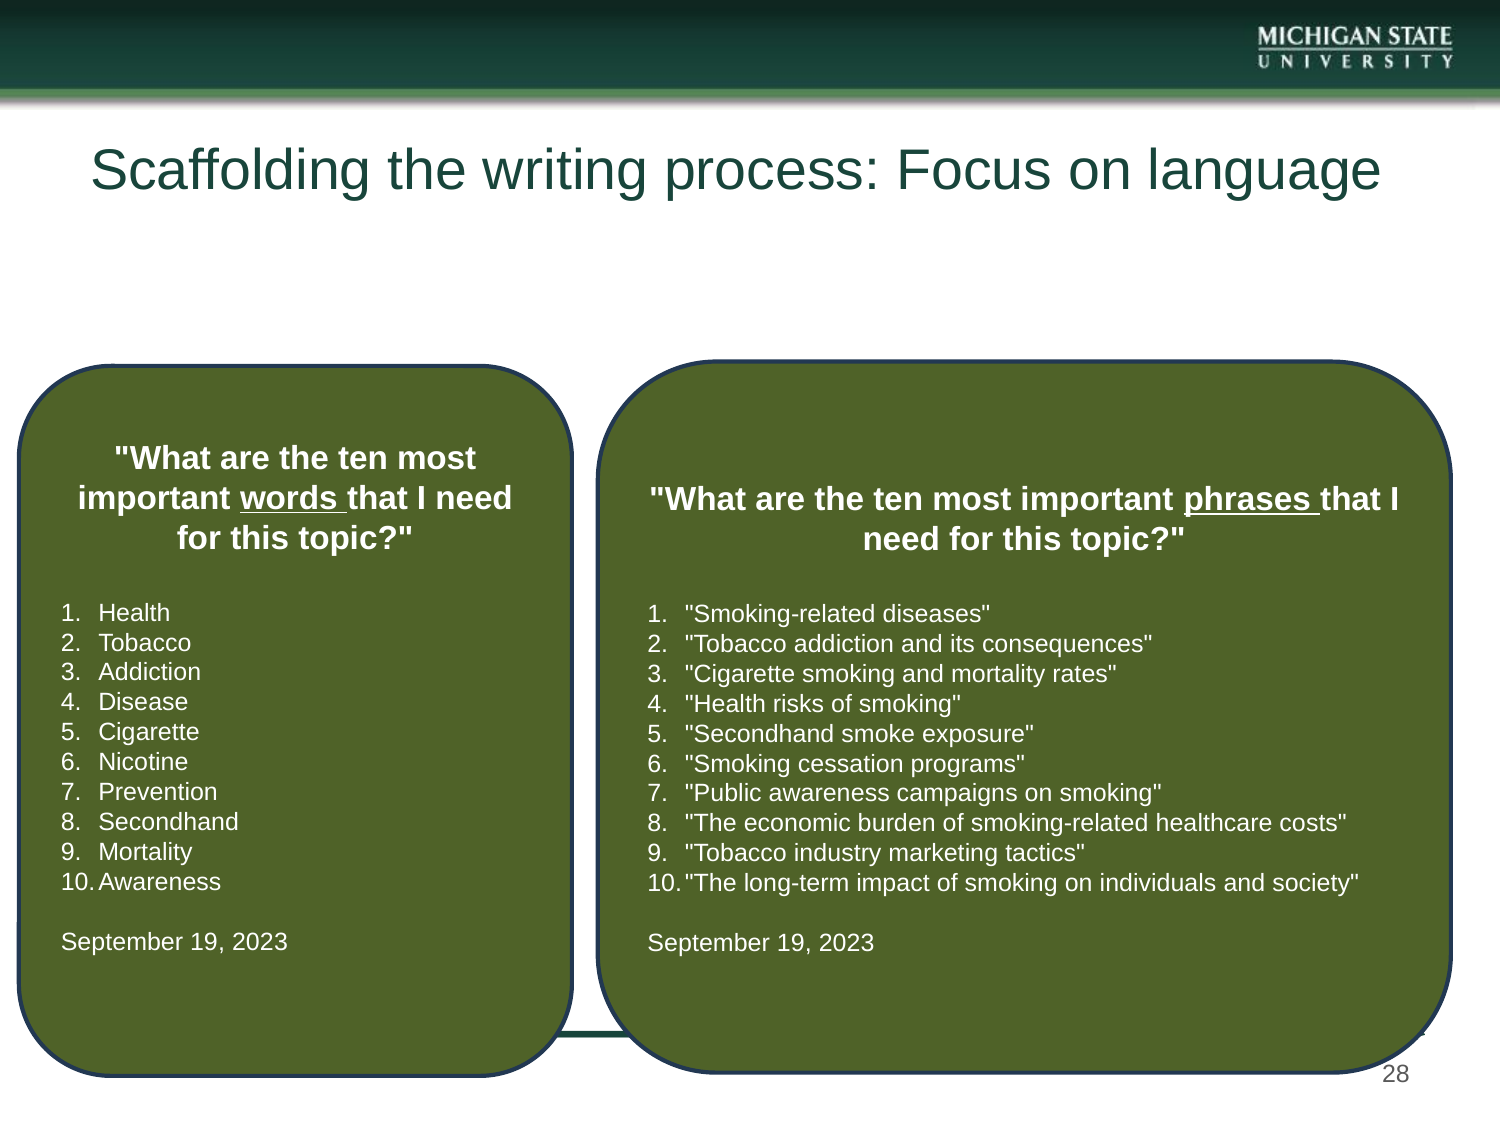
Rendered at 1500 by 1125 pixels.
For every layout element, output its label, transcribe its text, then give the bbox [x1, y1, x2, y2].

slide_number 28 [1074, 1042, 1425, 1103]
text_box "What are the ten most important phrases that I need for this topic?" "Smoking-related diseases" "Tobacco addiction and its consequences" "Cigarette smoking and mortality rates" "Health risks of smoking" "Secondhand smoke exposure" "Smoking cessation programs" "Public awareness campaigns on smoking" "The economic burden of smoking-related healthcare costs" "Tobacco industry marketing tactics" "The long-term impact of smoking on individuals and society" September 19, 2023 [595, 359, 1453, 1075]
title Scaffolding the writing process: Focus on language [75, 124, 1451, 260]
picture [0, 0, 1500, 110]
picture [1416, 1033, 1425, 1042]
text_box "What are the ten most important words that I need for this topic?" Health Tobacco Addiction Disease Cigarette Nicotine Prevention Secondhand Mortality Awareness September 19, 2023 [16, 363, 574, 1078]
picture [554, 1025, 633, 1043]
